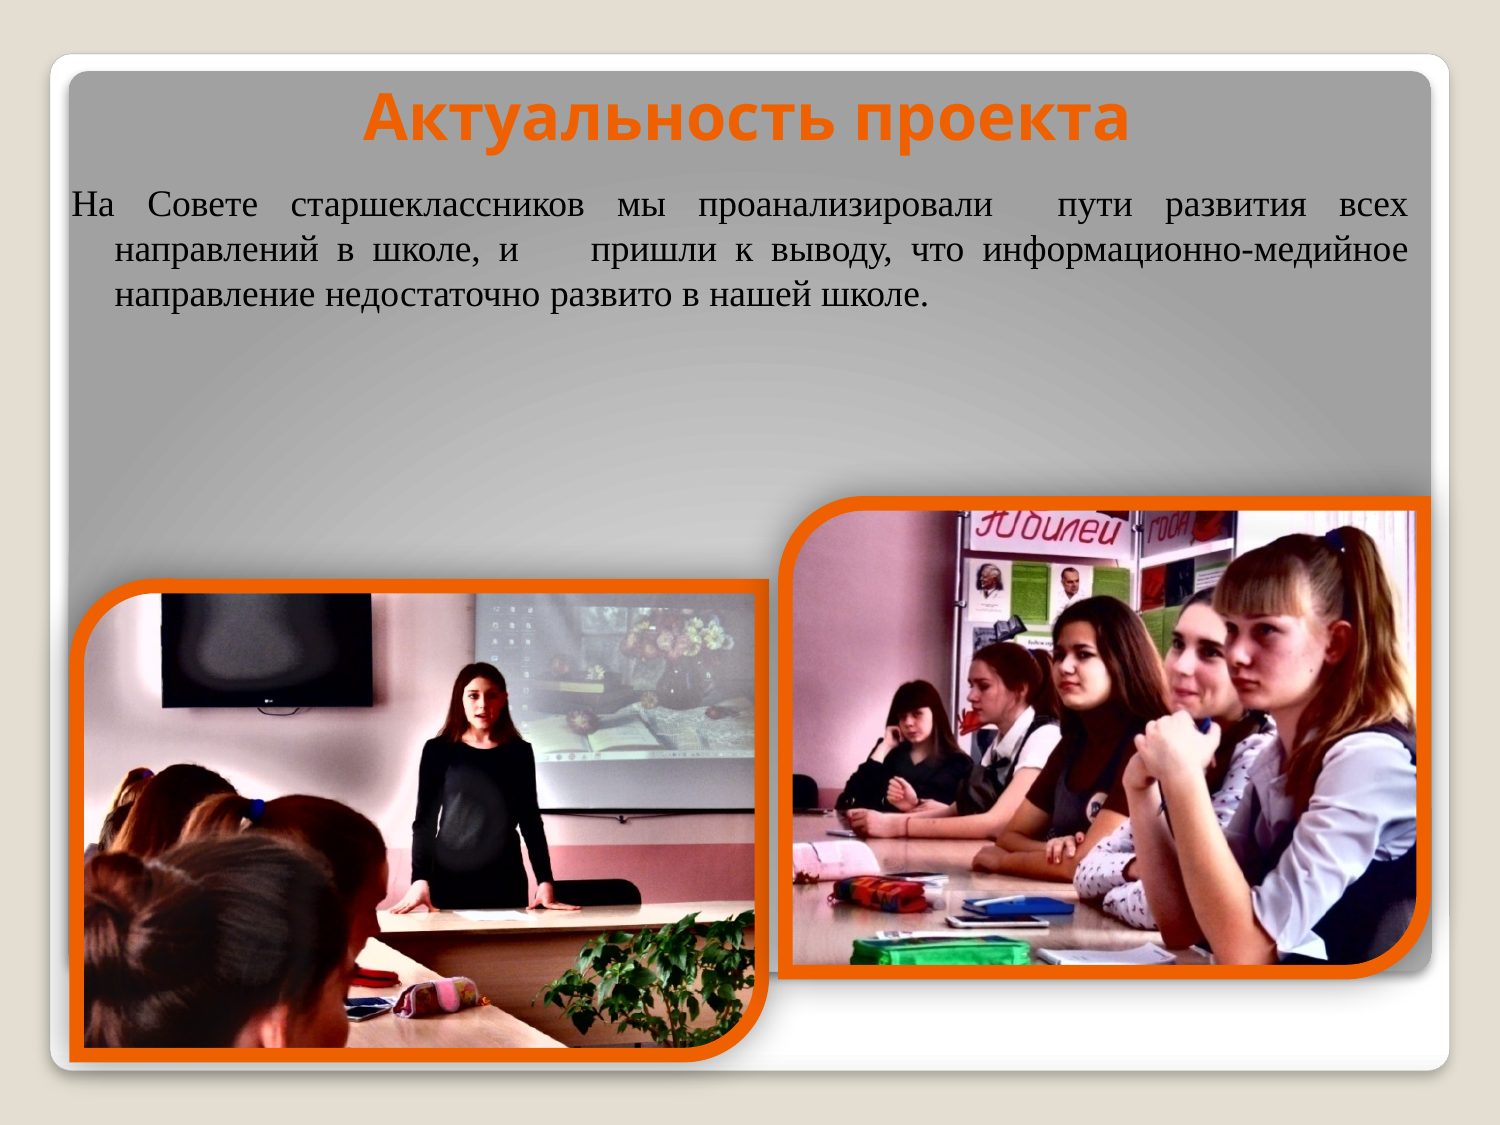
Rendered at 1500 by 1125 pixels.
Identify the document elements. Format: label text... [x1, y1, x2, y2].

picture [785, 503, 1424, 973]
list На Совете старшеклассников мы проанализировали пути развития всех направлений в школе, и пришли к выводу, что информационно-медийное направление недостаточно развито в нашей школе. [41, 164, 1425, 1071]
picture [76, 585, 763, 1056]
title Актуальность проекта [76, 66, 1420, 164]
